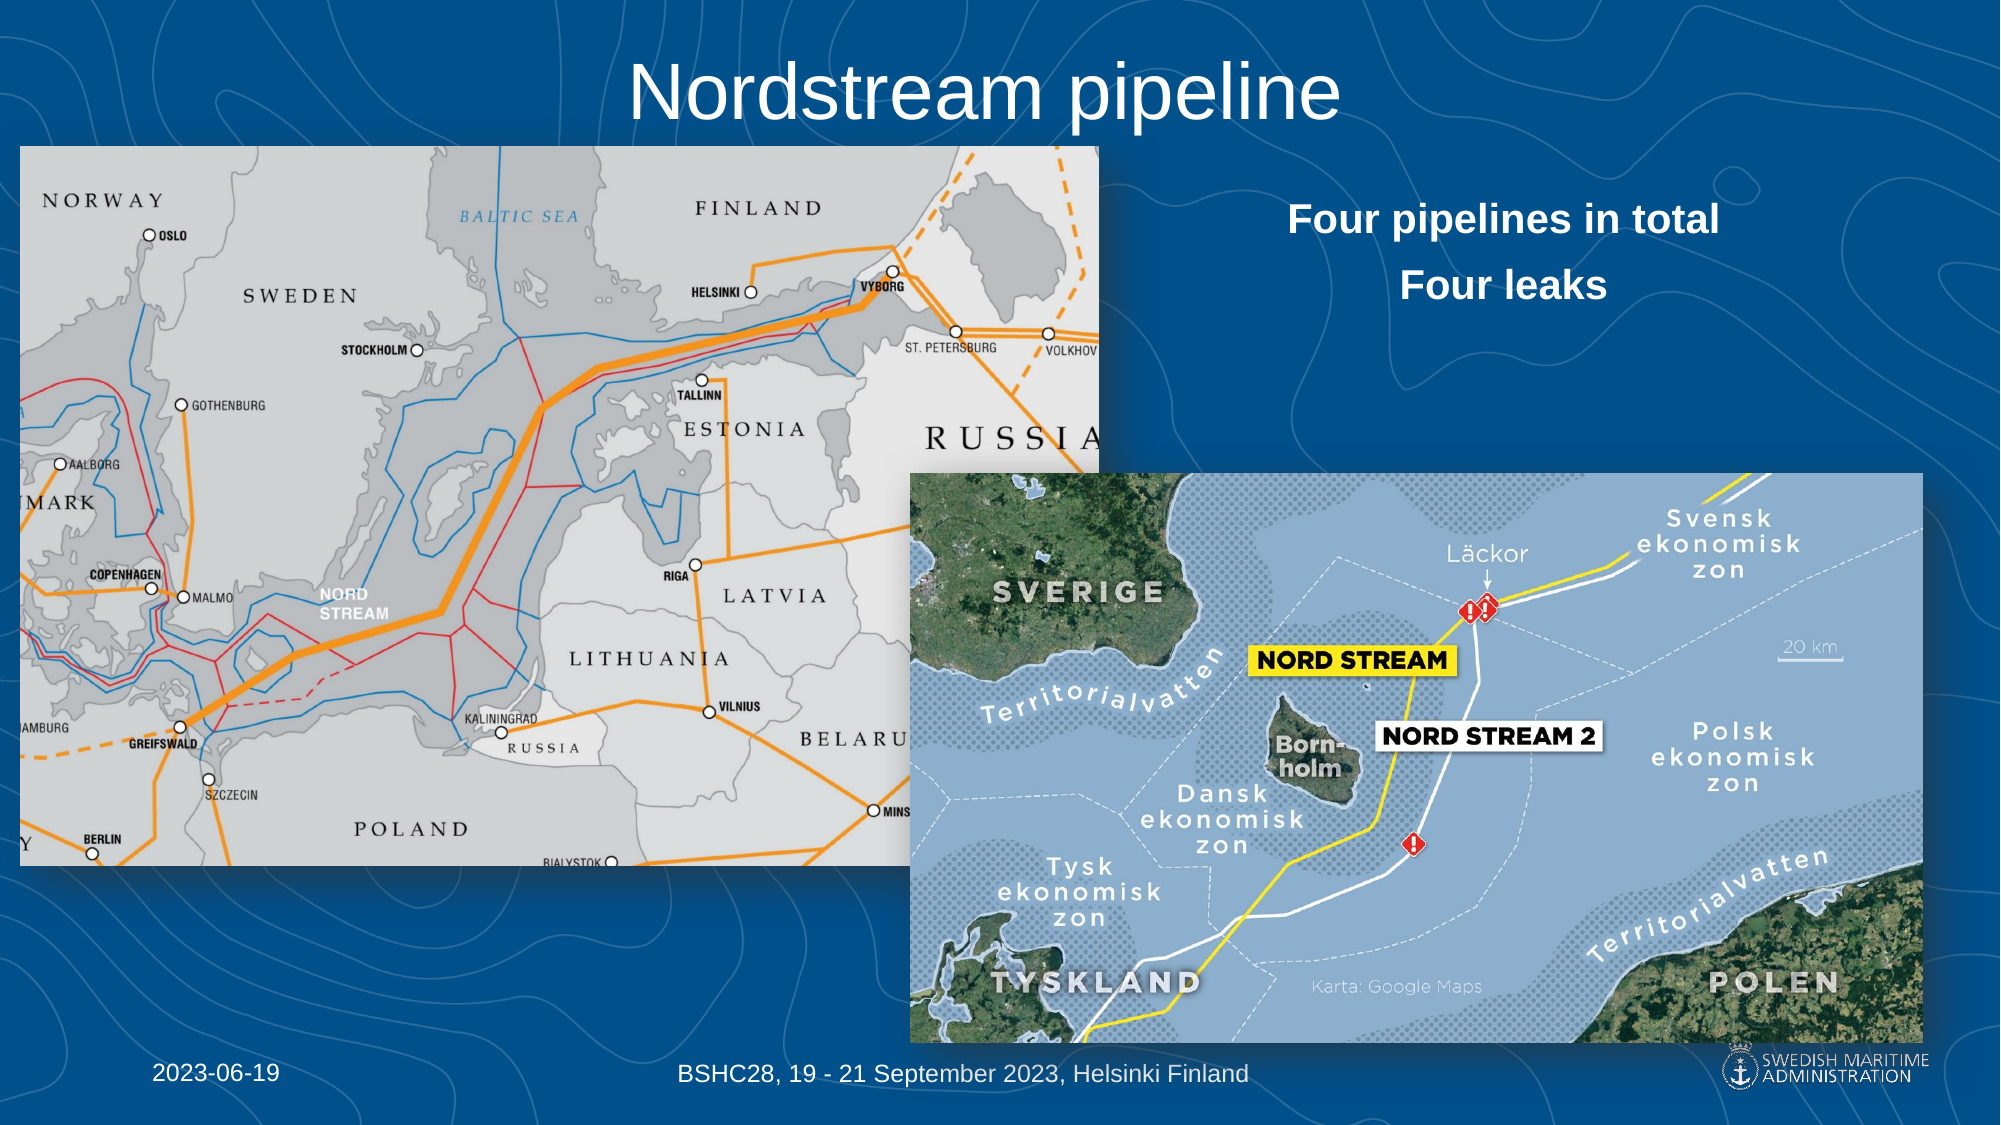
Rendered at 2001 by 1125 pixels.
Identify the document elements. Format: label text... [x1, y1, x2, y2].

picture [0, 0, 2000, 1125]
footer BSHC28, 19 - 21 September 2023, Helsinki Finland [662, 1042, 1338, 1103]
subtitle Four pipelines in total Four leaks [1222, 189, 1786, 402]
title Nordstream pipeline [235, 43, 1736, 145]
